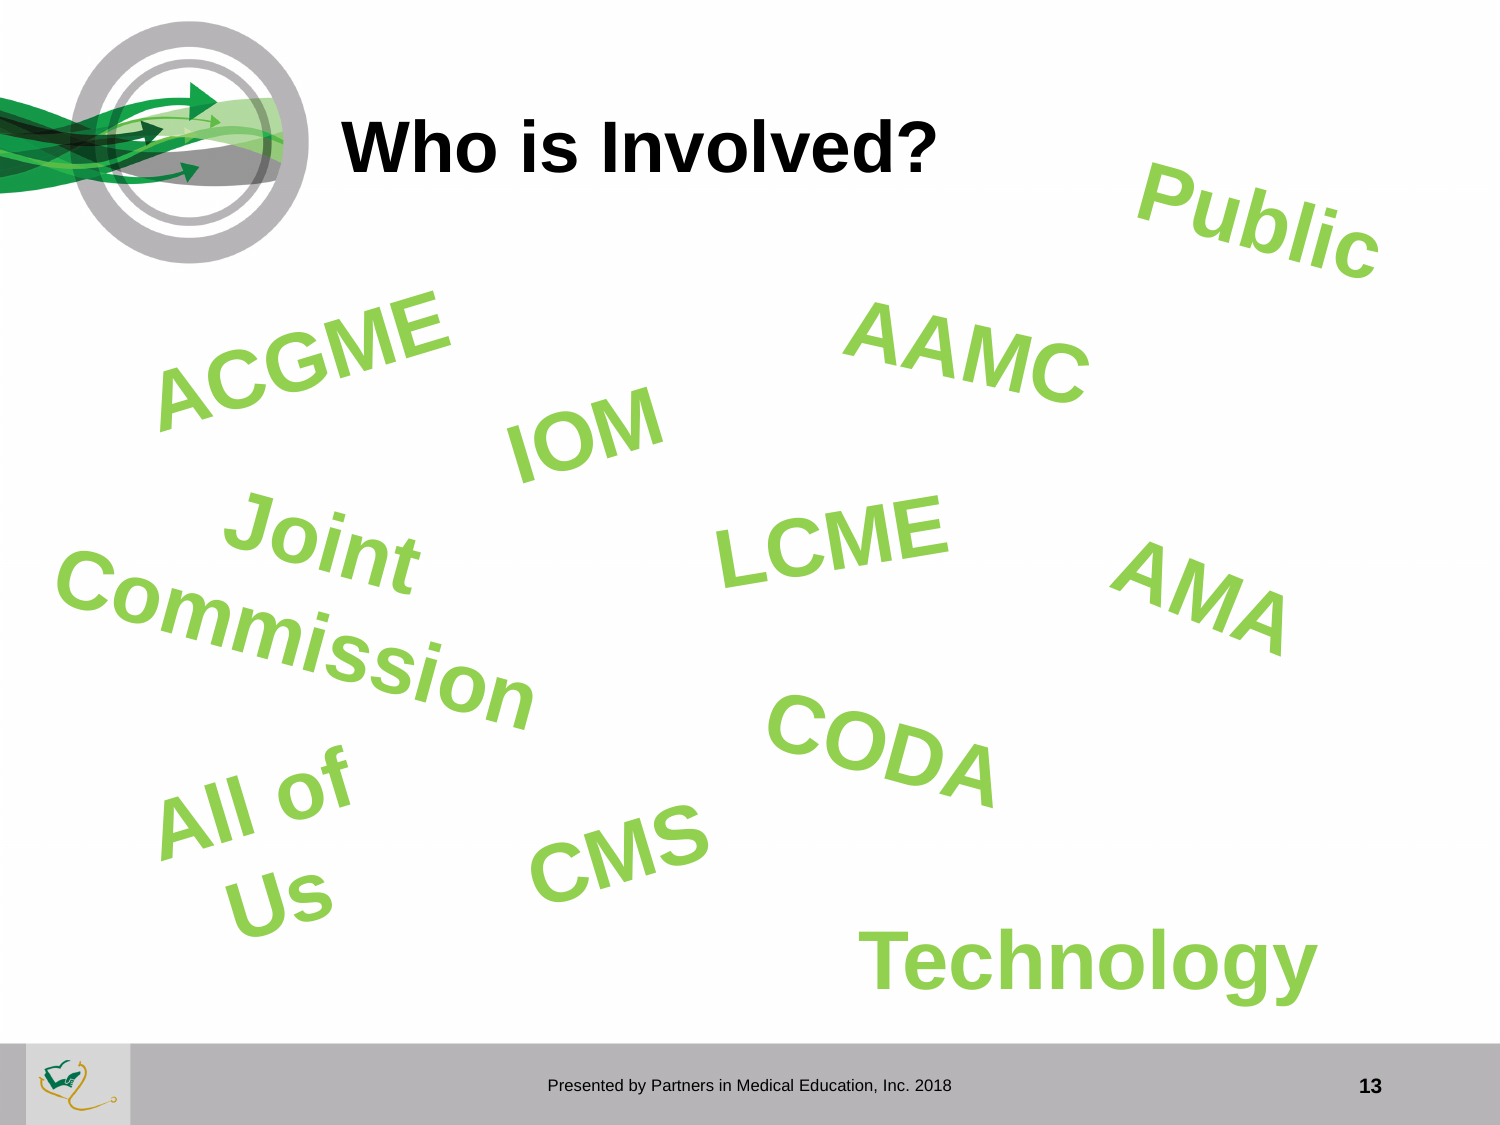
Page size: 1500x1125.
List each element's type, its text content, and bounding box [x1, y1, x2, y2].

text_box All of Us [114, 710, 413, 987]
title Who is Involved? [326, 40, 1397, 258]
text_box ACGME [107, 249, 487, 445]
footer Presented by Partners in Medical Education, Inc. 2018 [496, 1055, 1004, 1116]
text_box Public [1059, 111, 1463, 325]
text_box Joint Commission [0, 404, 623, 768]
text_box Technology [830, 898, 1370, 1014]
text_box AAMC [807, 258, 1131, 438]
text_box CODA [696, 641, 1076, 849]
text_box LCME [642, 450, 1019, 624]
slide_number 13 [1059, 1055, 1397, 1116]
picture [0, 0, 1500, 1125]
text_box CMS [487, 761, 748, 940]
text_box AMA [1076, 493, 1340, 690]
text_box IOM [454, 341, 715, 521]
